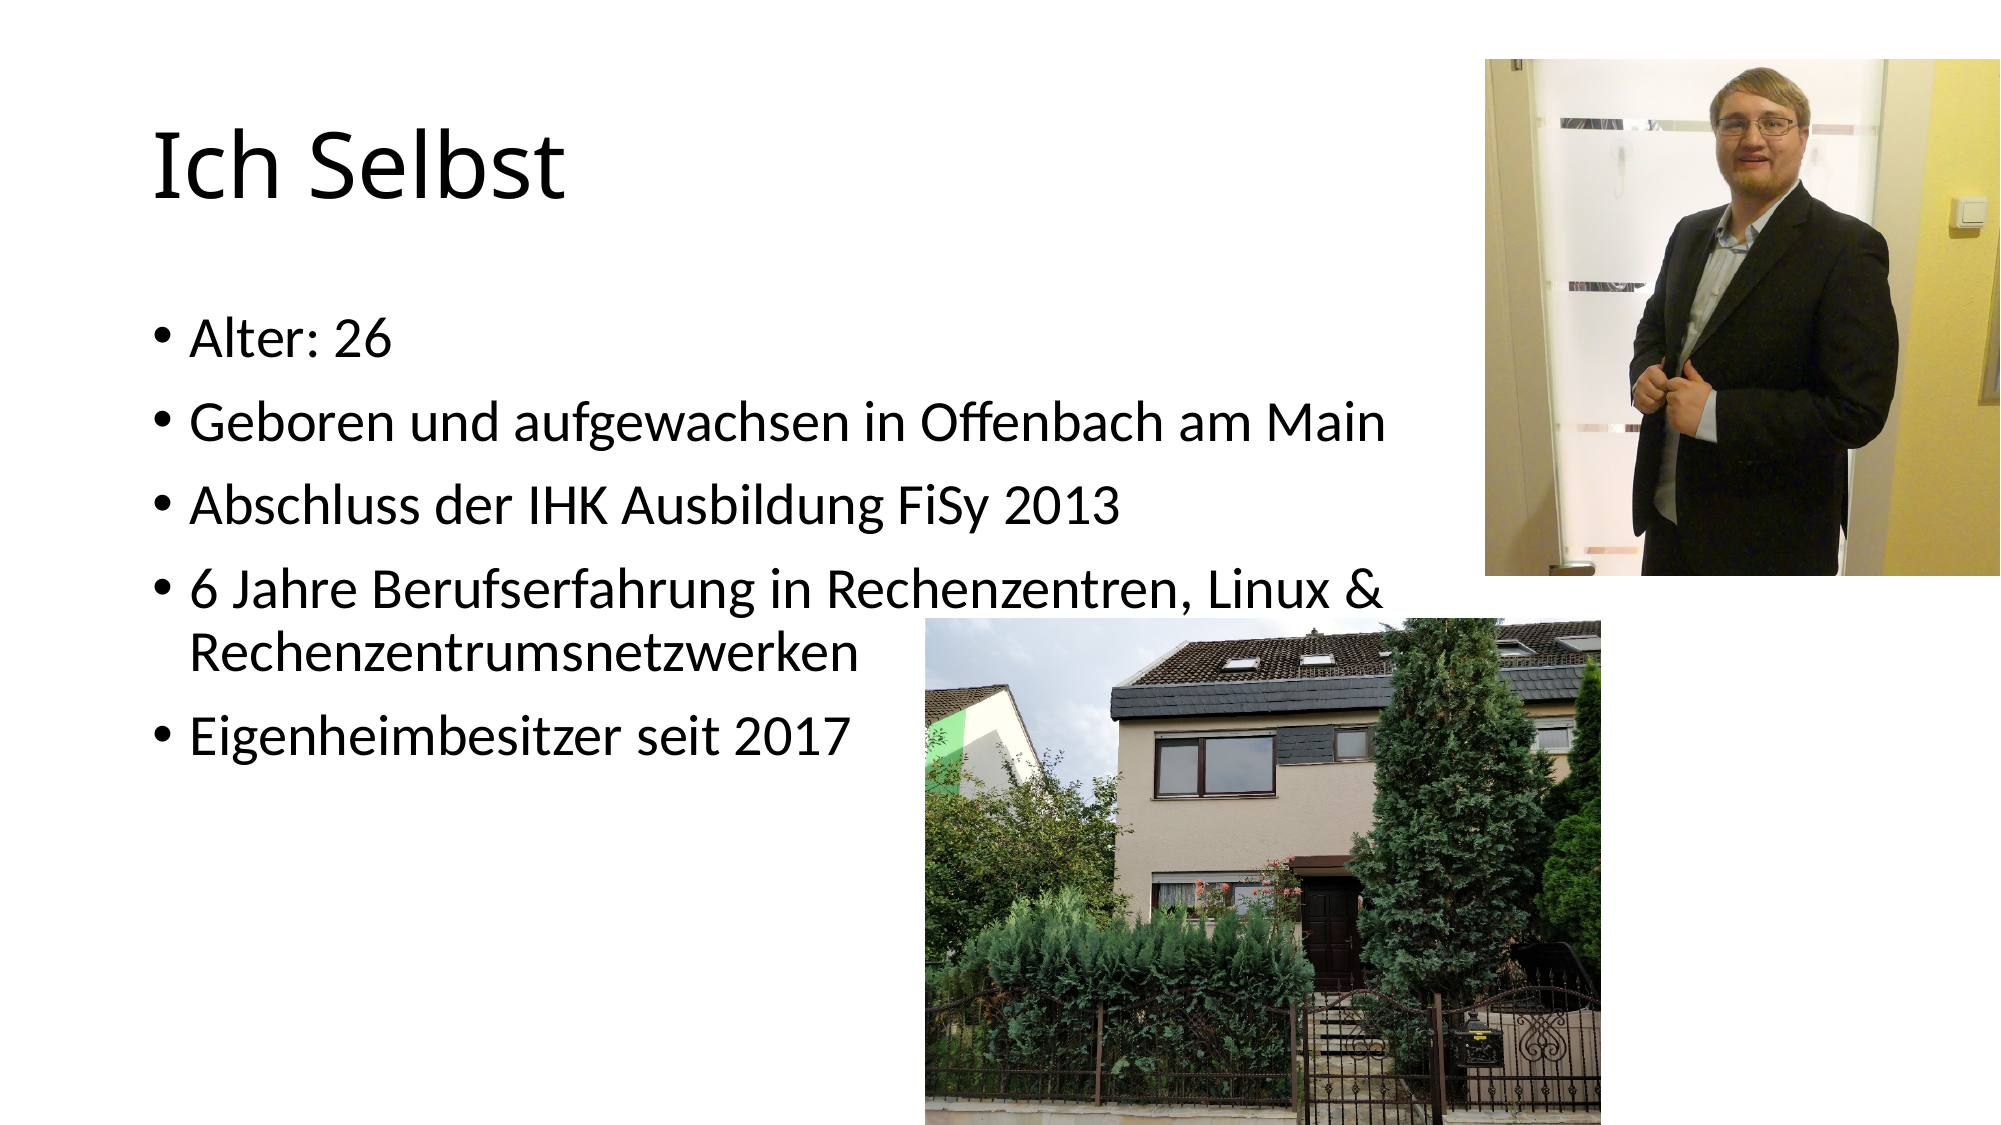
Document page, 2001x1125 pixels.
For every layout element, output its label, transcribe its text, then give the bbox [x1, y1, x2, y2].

picture [925, 618, 1601, 1125]
title Ich Selbst [137, 59, 1485, 278]
picture [1485, 59, 2000, 576]
list Alter: 26 Geboren und aufgewachsen in Offenbach am Main Abschluss der IHK Ausbildung FiSy 2013 6 Jahre Berufserfahrung in Rechenzentren, Linux & Rechenzentrumsnetzwerken Eigenheimbesitzer seit 2017 [137, 299, 1863, 1014]
